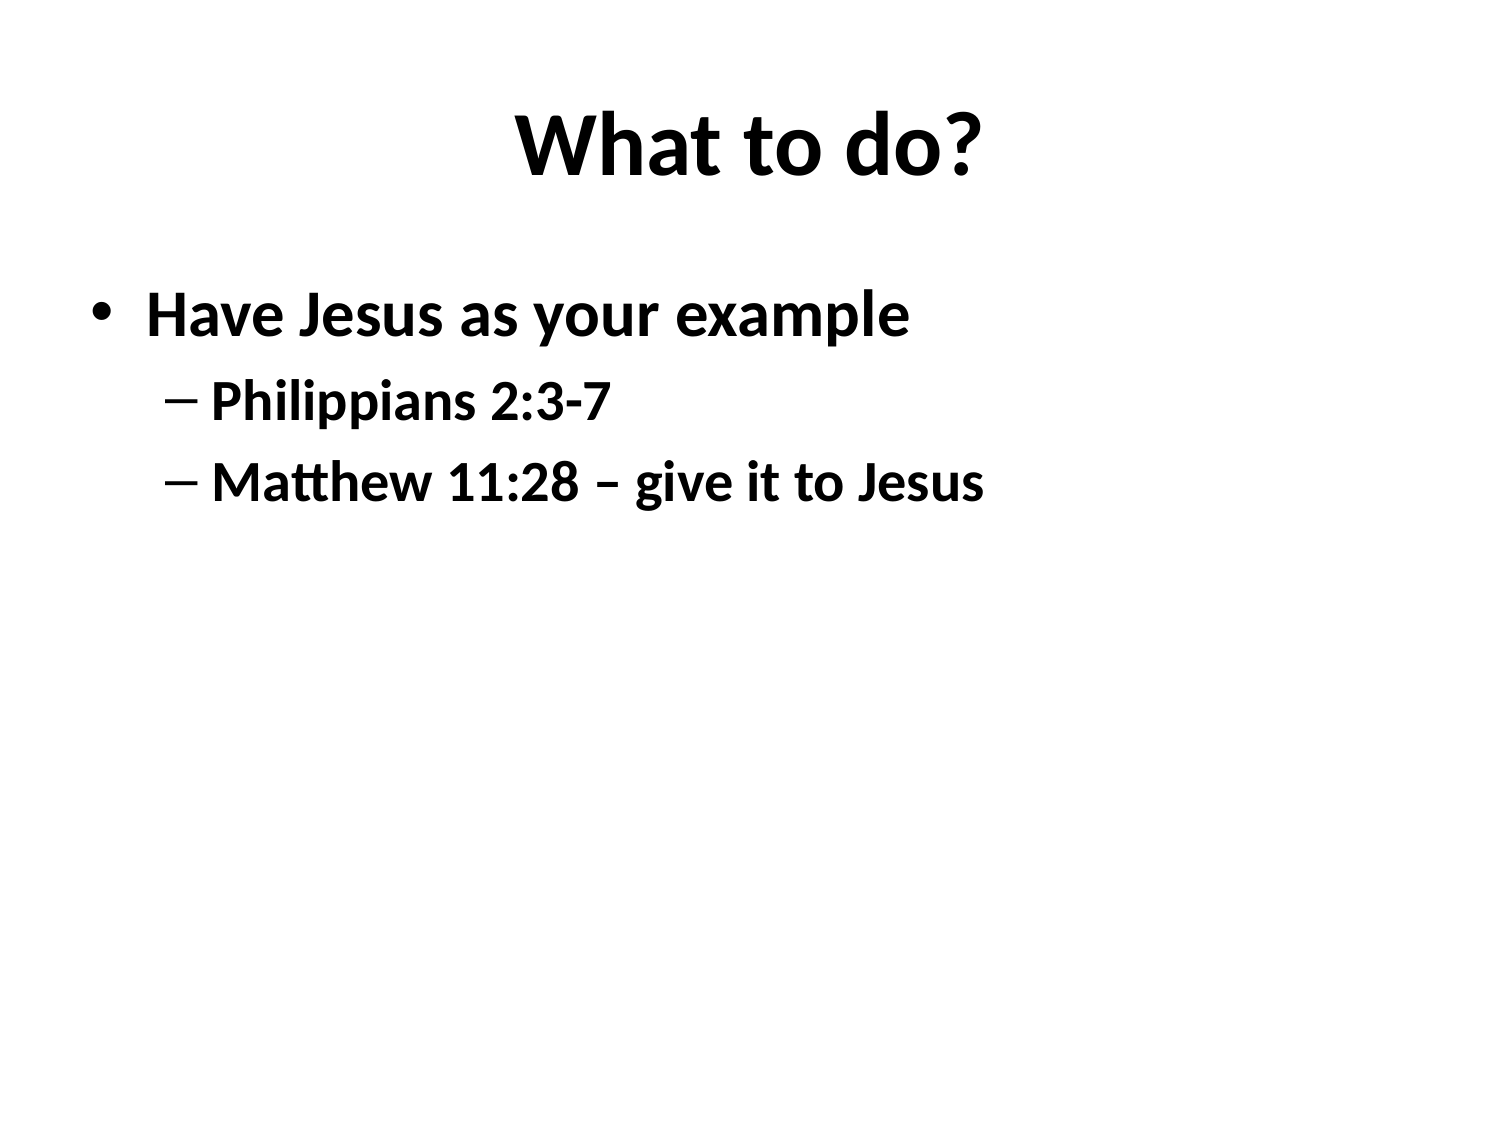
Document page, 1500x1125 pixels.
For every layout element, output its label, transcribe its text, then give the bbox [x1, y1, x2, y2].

list Have Jesus as your example Philippians 2:3-7 Matthew 11:28 – give it to Jesus [75, 262, 1438, 1100]
title What to do? [75, 45, 1425, 233]
